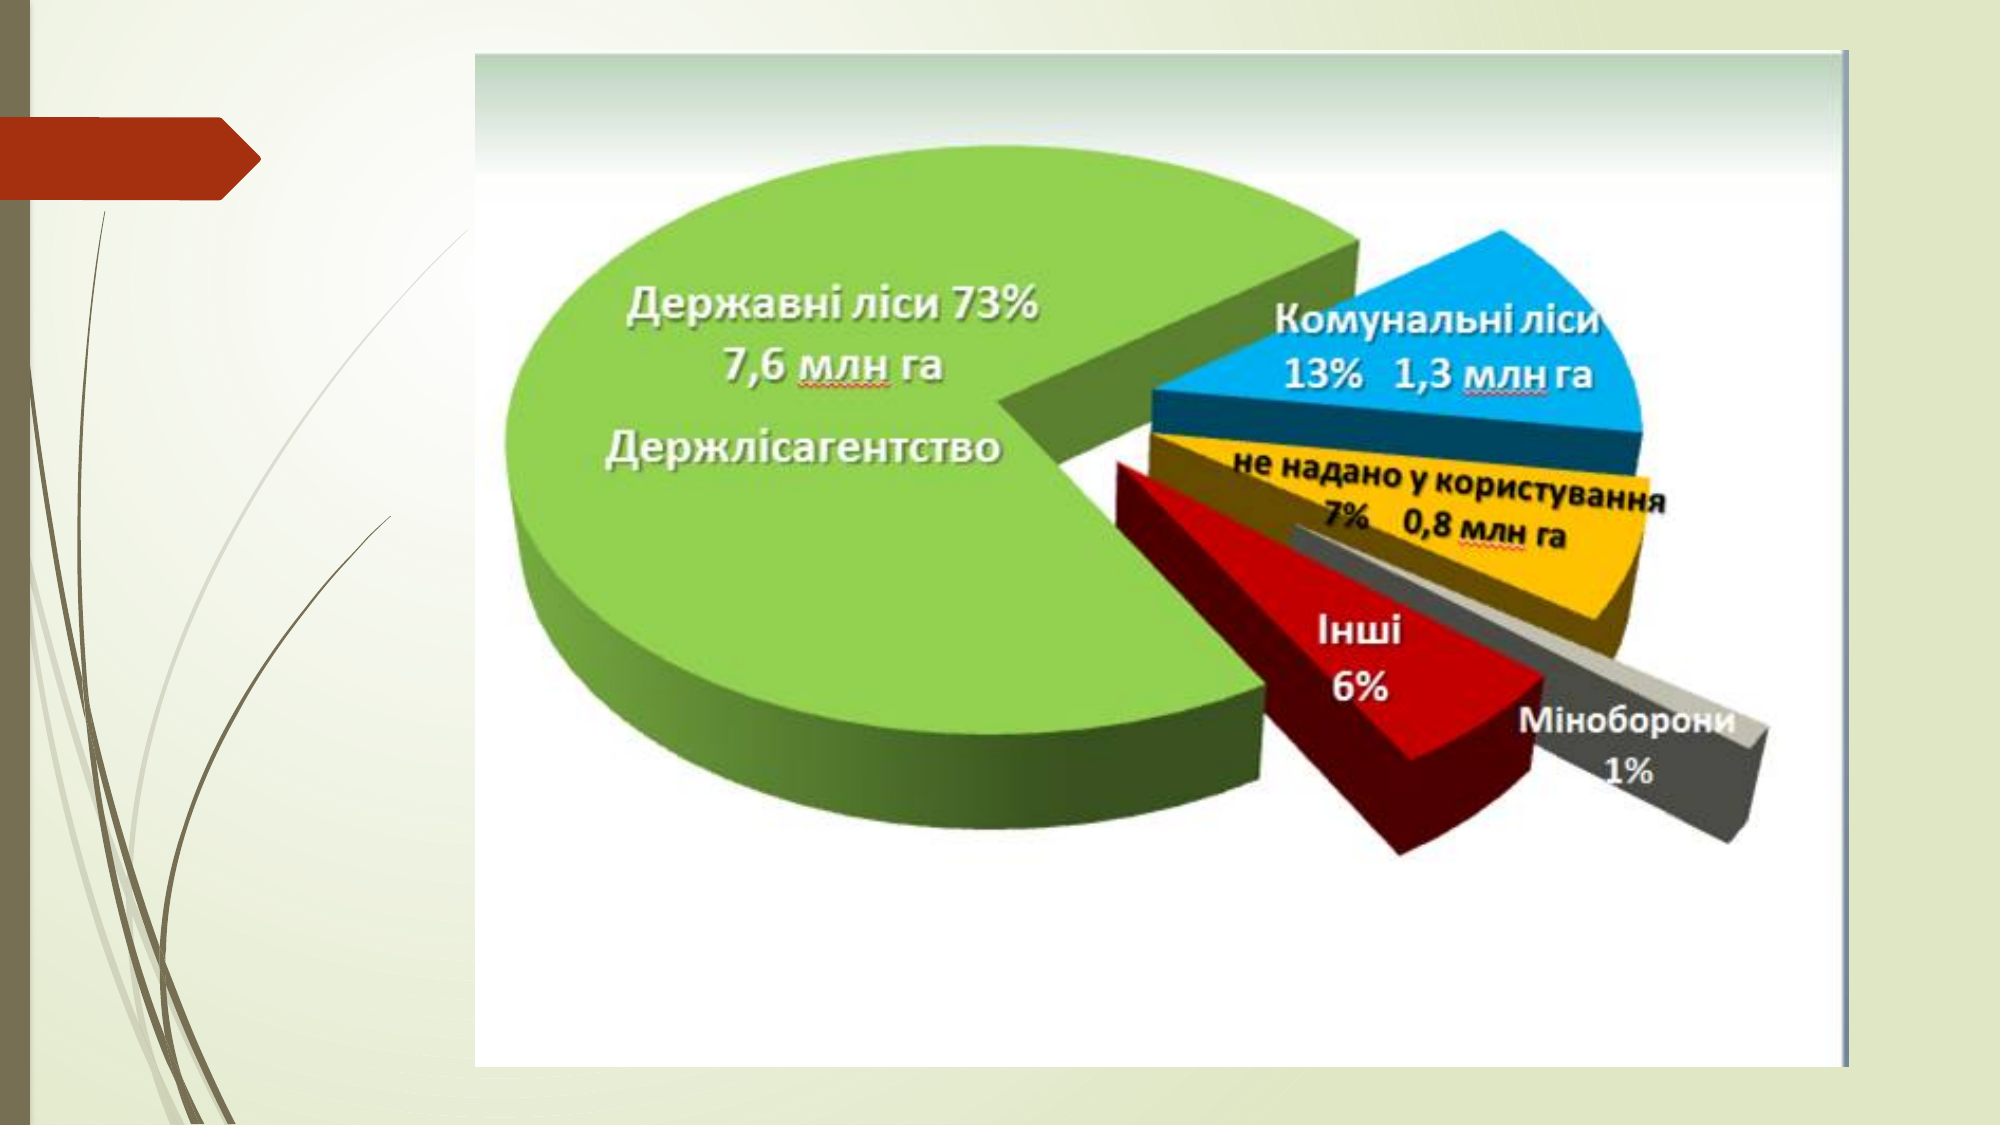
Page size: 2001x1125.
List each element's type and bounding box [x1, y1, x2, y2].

picture [475, 50, 1849, 1067]
